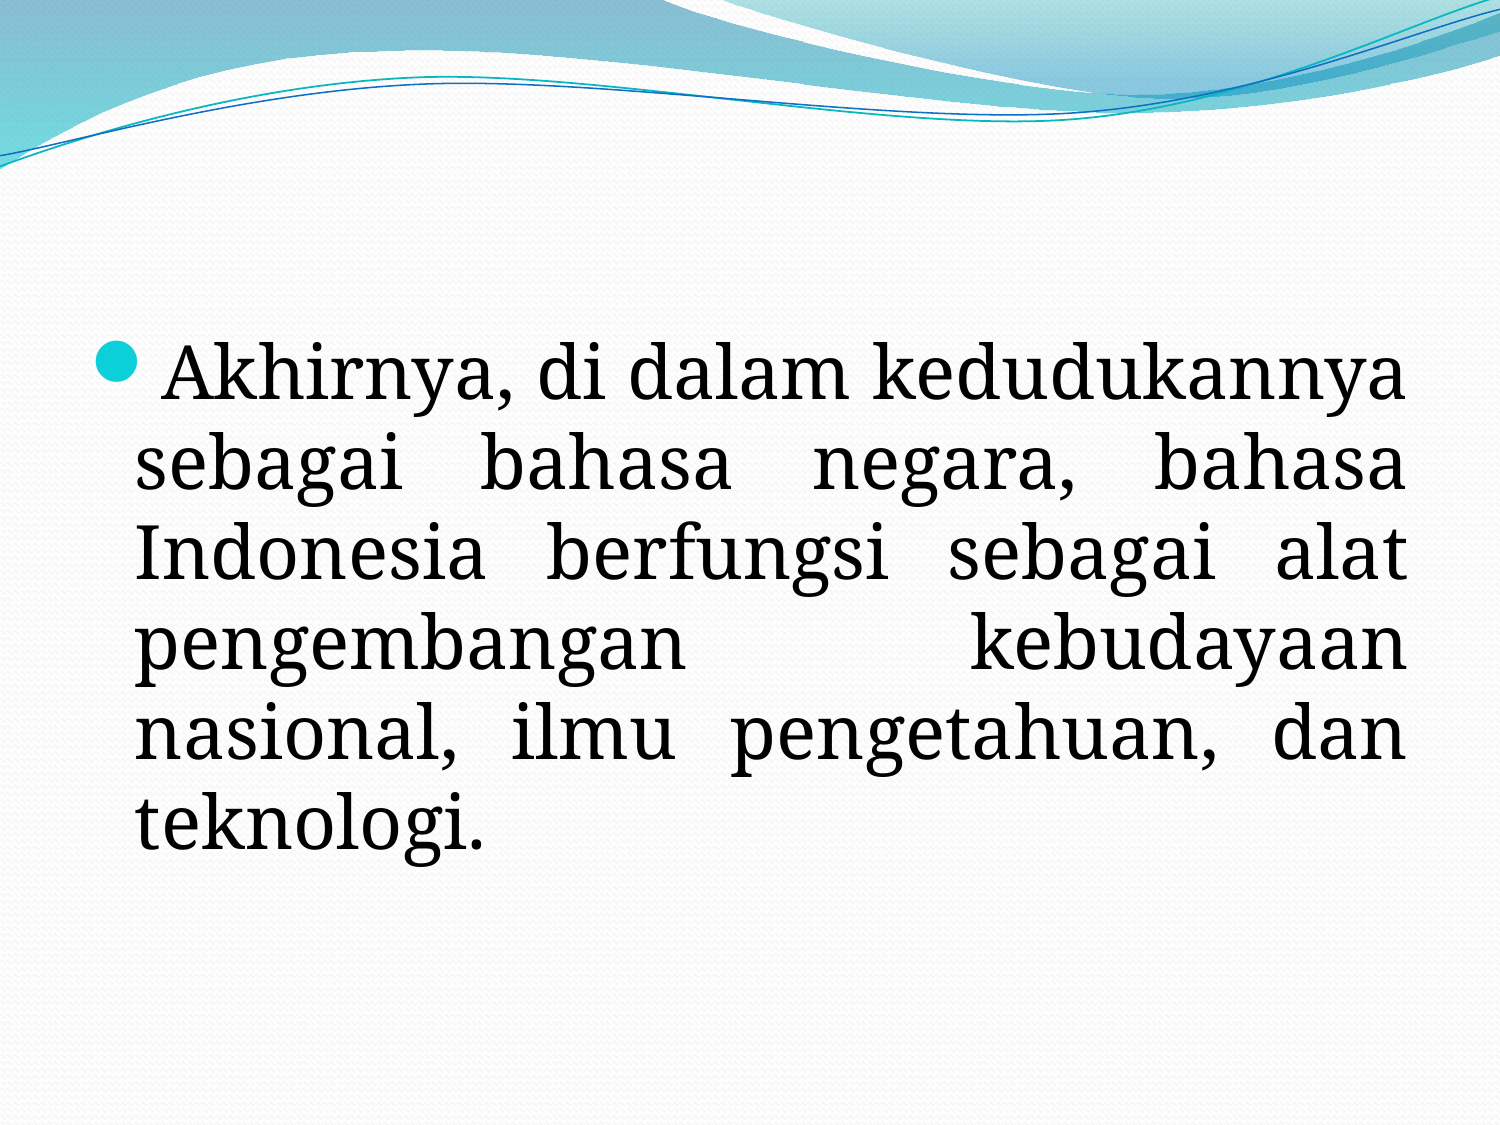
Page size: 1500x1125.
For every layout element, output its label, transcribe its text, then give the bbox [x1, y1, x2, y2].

list Akhirnya, di dalam kedudukannya sebagai bahasa negara, bahasa Indonesia berfungsi sebagai alat pengembangan kebudayaan nasional, ilmu pengetahuan, dan teknologi. [75, 317, 1425, 1038]
